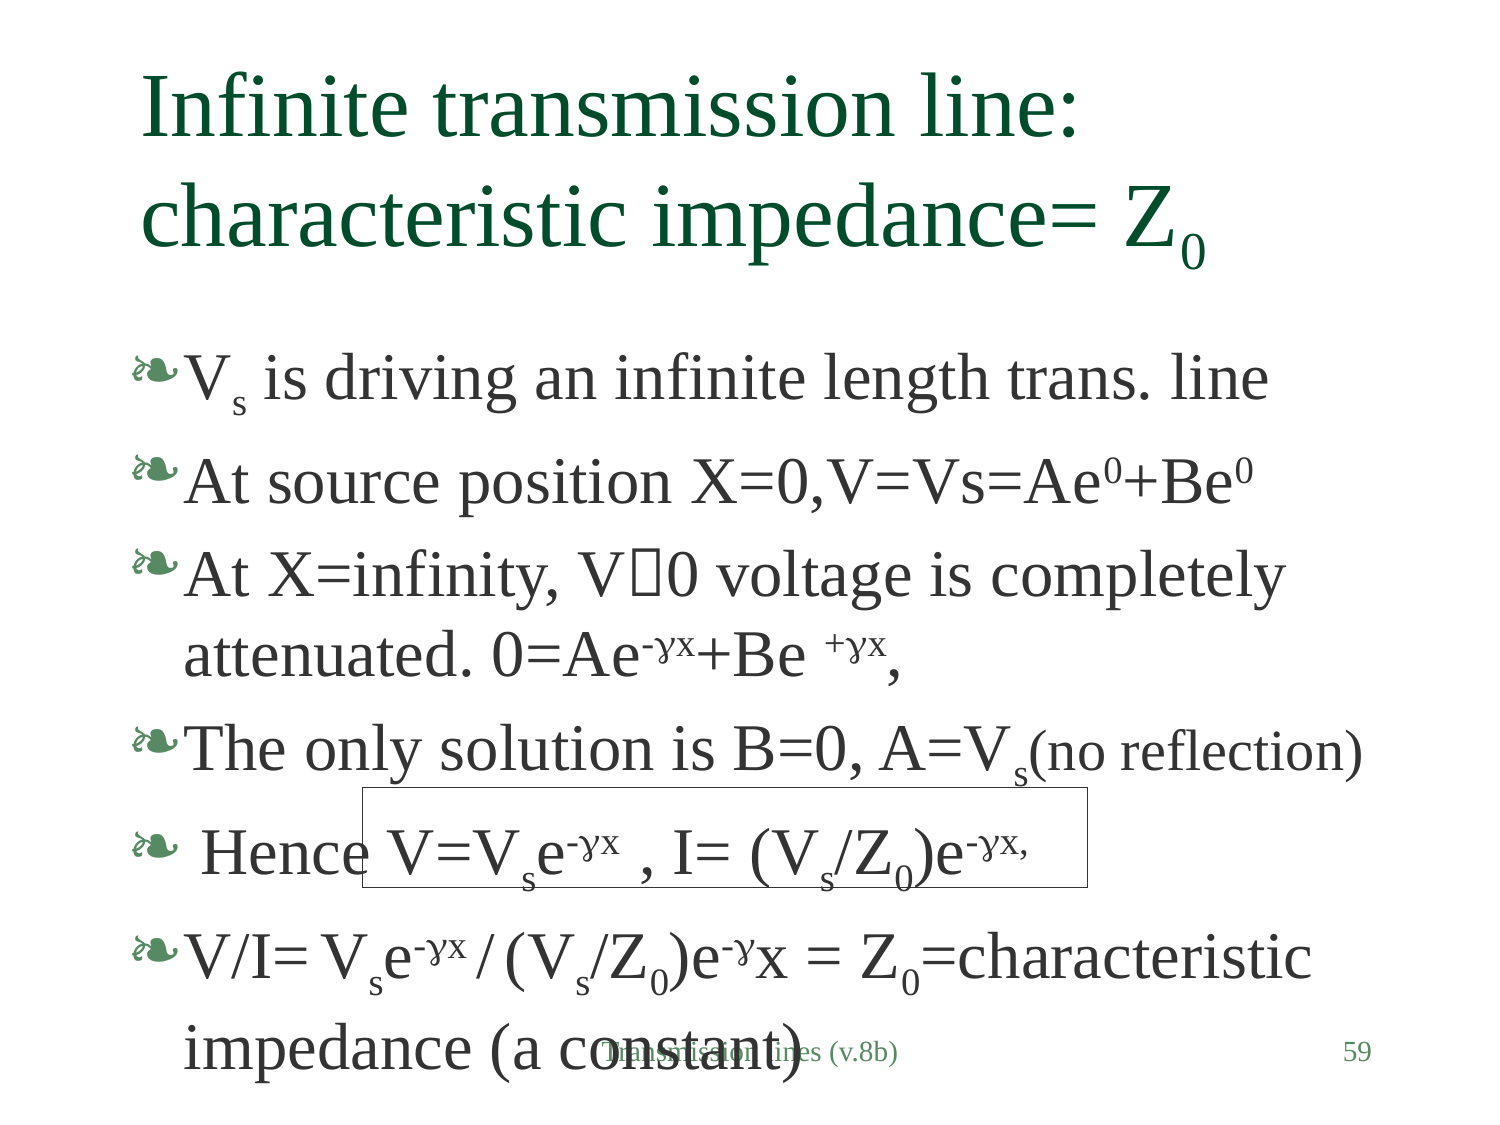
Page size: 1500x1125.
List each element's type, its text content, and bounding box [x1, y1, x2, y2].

list Vs is driving an infinite length trans. line At source position X=0,V=Vs=Ae0+Be0 At X=infinity, V0 voltage is completely attenuated. 0=Ae-x+Be +x, The only solution is B=0, A=Vs(no reflection) Hence V=Vse-x , I= (Vs/Z0)e-x, V/I= Vse-x / (Vs/Z0)e-x = Z0=characteristic impedance (a constant) [112, 324, 1388, 1000]
title Infinite transmission line: characteristic impedance= Z0 [125, 149, 1400, 288]
footer Transmission lines (v.8b) [512, 1025, 988, 1100]
slide_number 59 [1074, 1025, 1388, 1100]
text_box [362, 787, 1088, 888]
